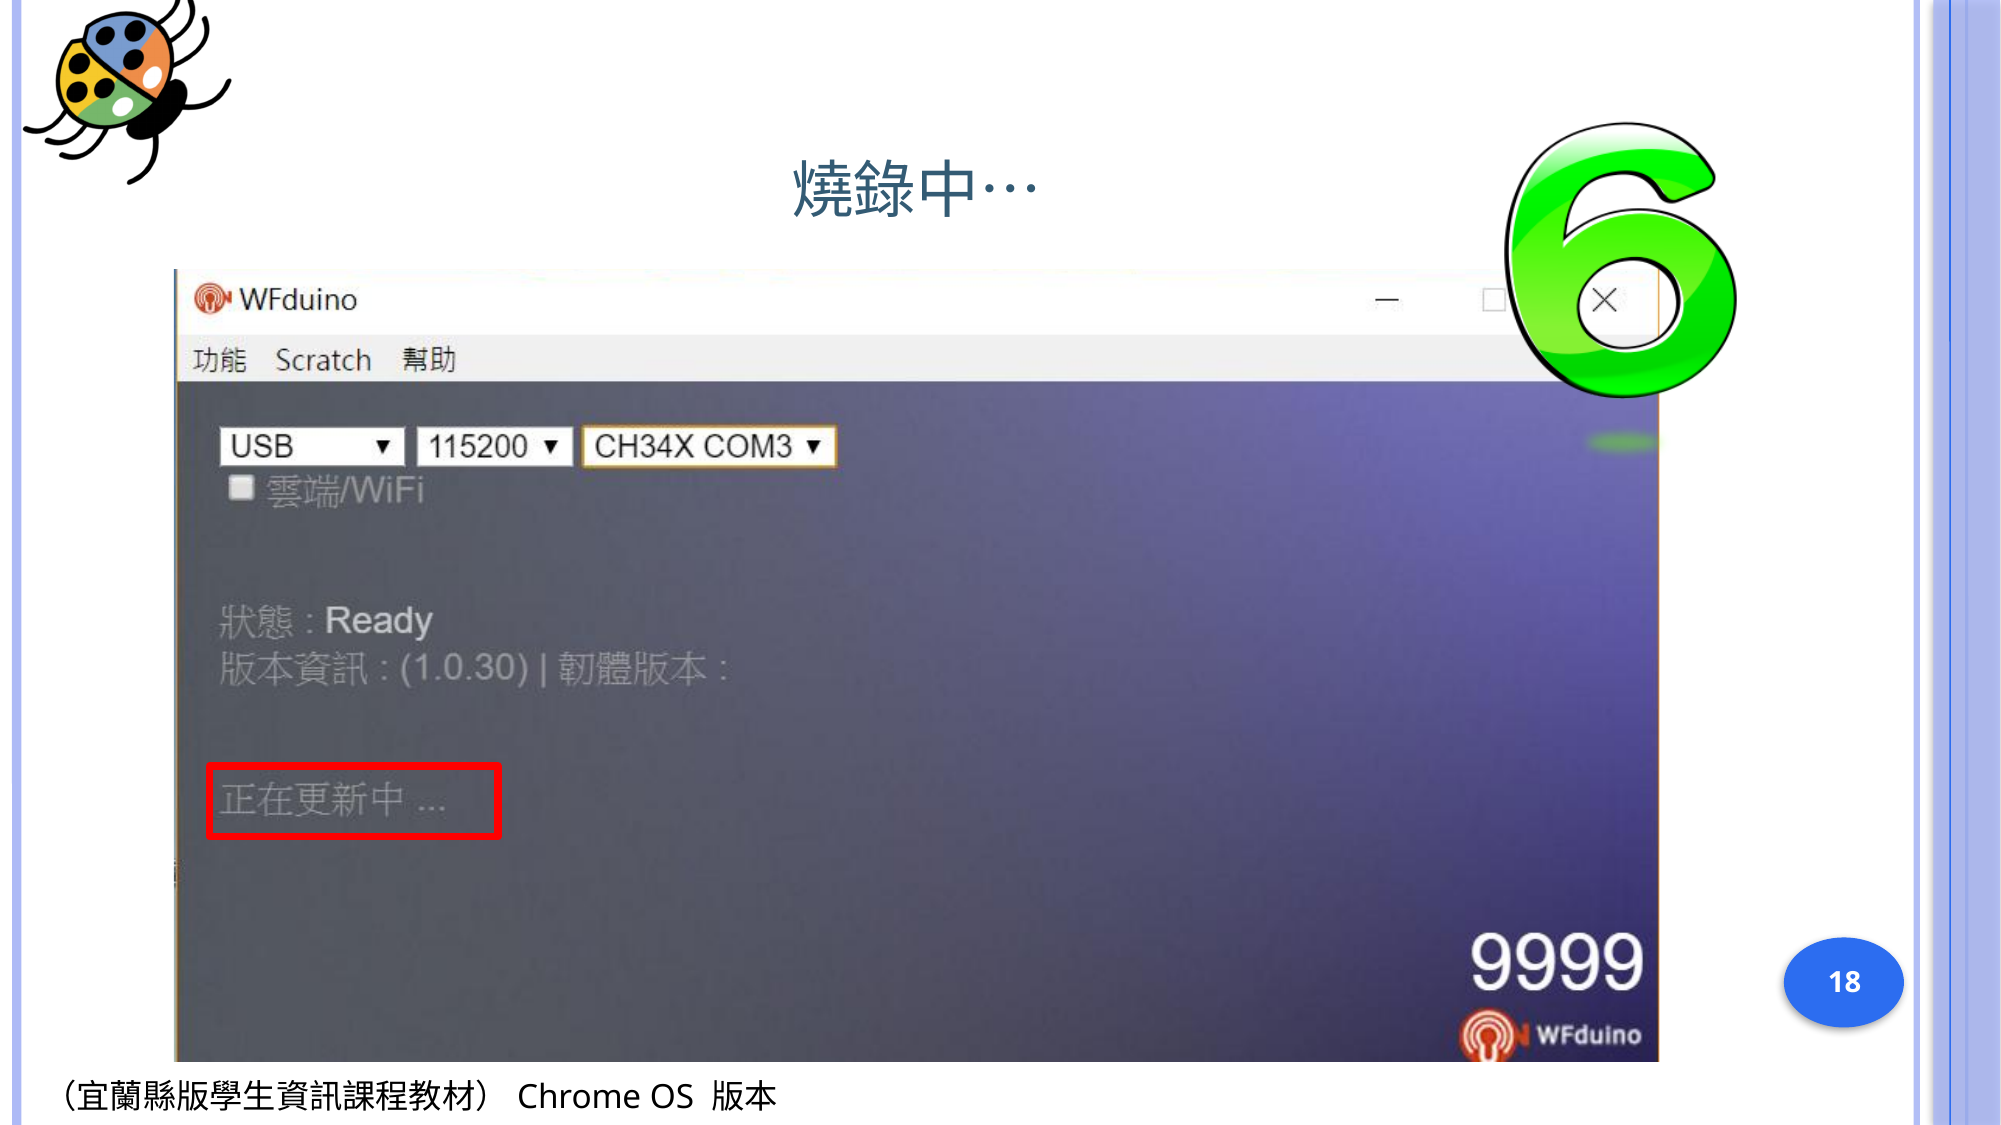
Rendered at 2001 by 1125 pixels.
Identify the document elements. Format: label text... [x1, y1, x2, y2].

slide_number 18 [1777, 940, 1912, 1027]
title 燒錄中… [99, 45, 1734, 233]
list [173, 268, 1660, 1063]
picture [2, 0, 240, 205]
picture [1438, 103, 1795, 460]
